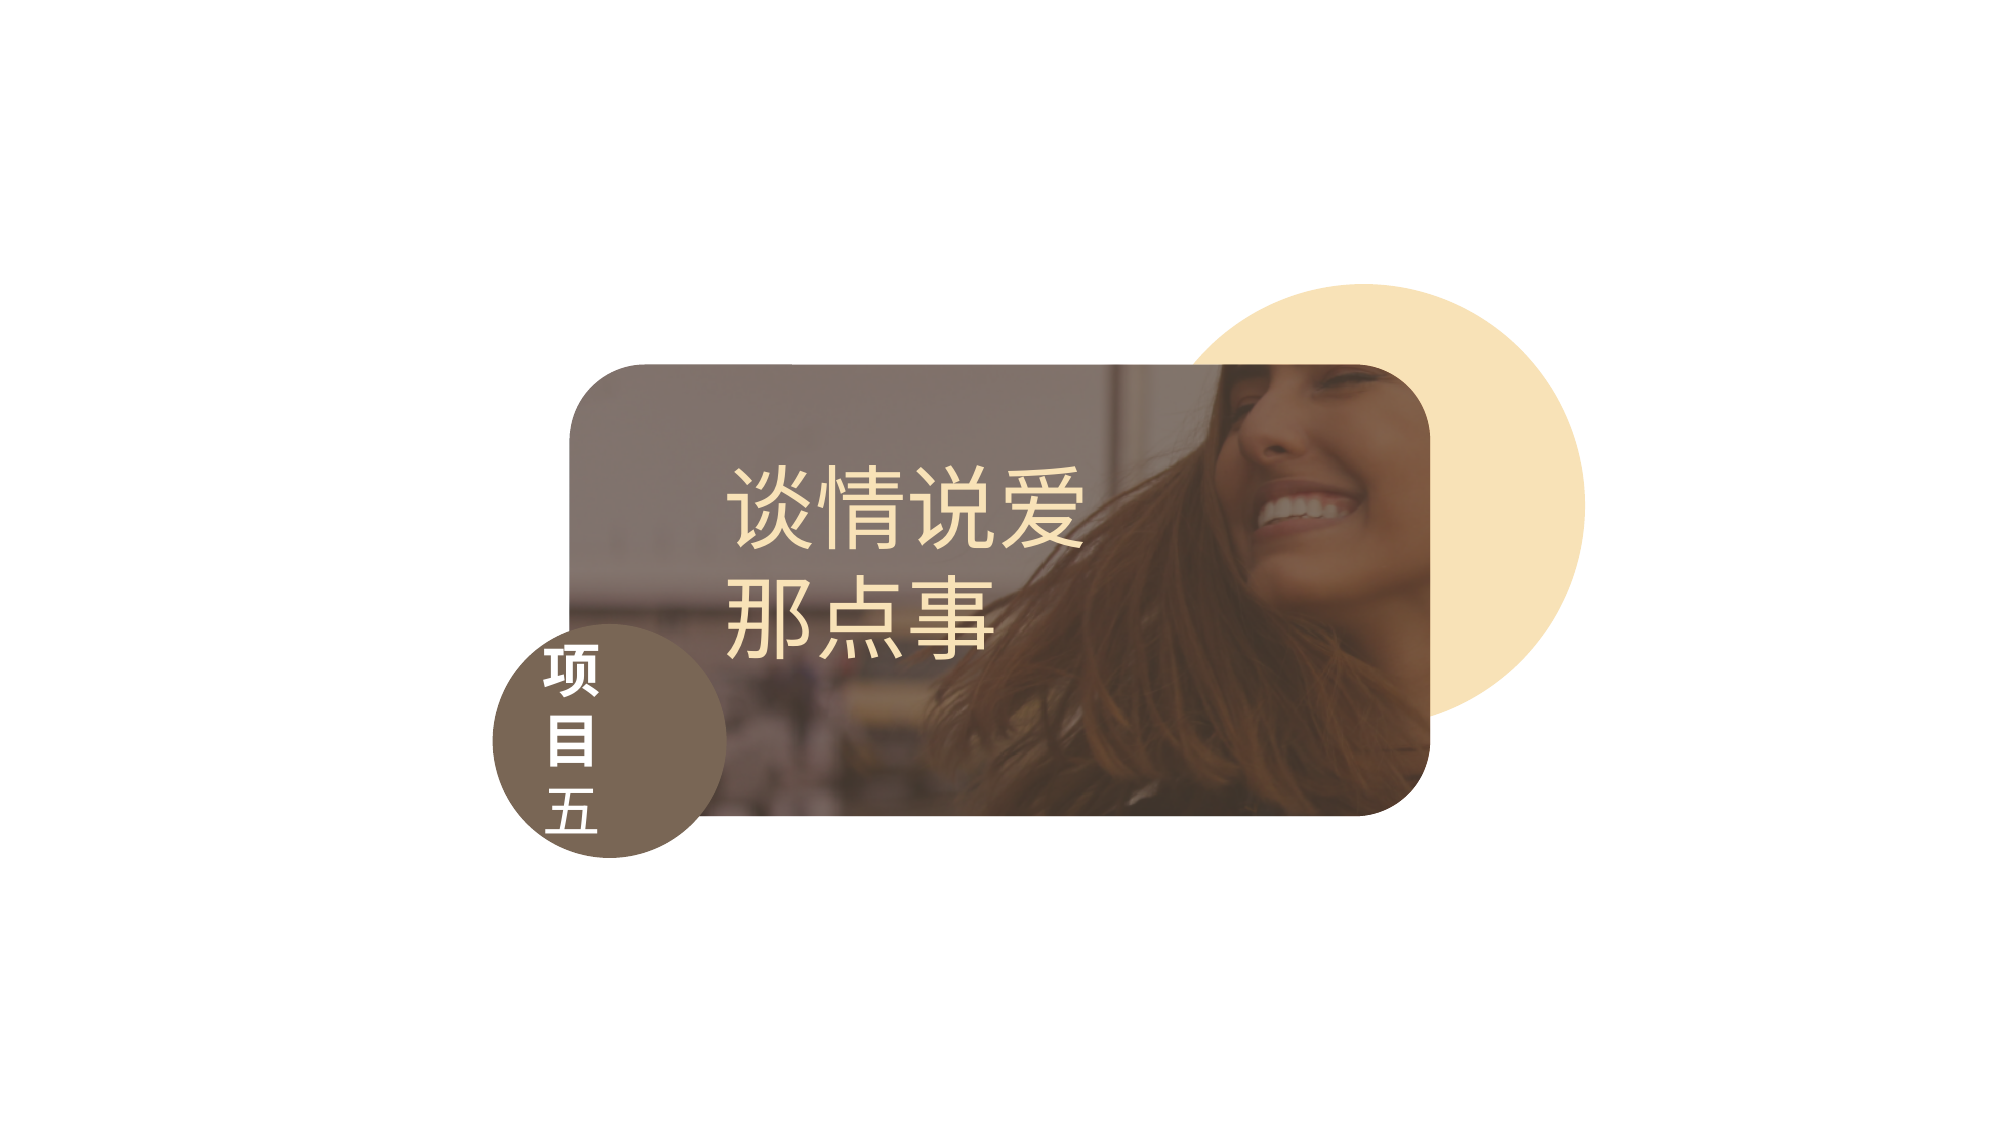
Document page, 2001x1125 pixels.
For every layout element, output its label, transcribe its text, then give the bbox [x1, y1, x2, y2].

text_box 项目 五 [528, 627, 666, 852]
text_box 谈情说爱 那点事 [708, 443, 1316, 679]
